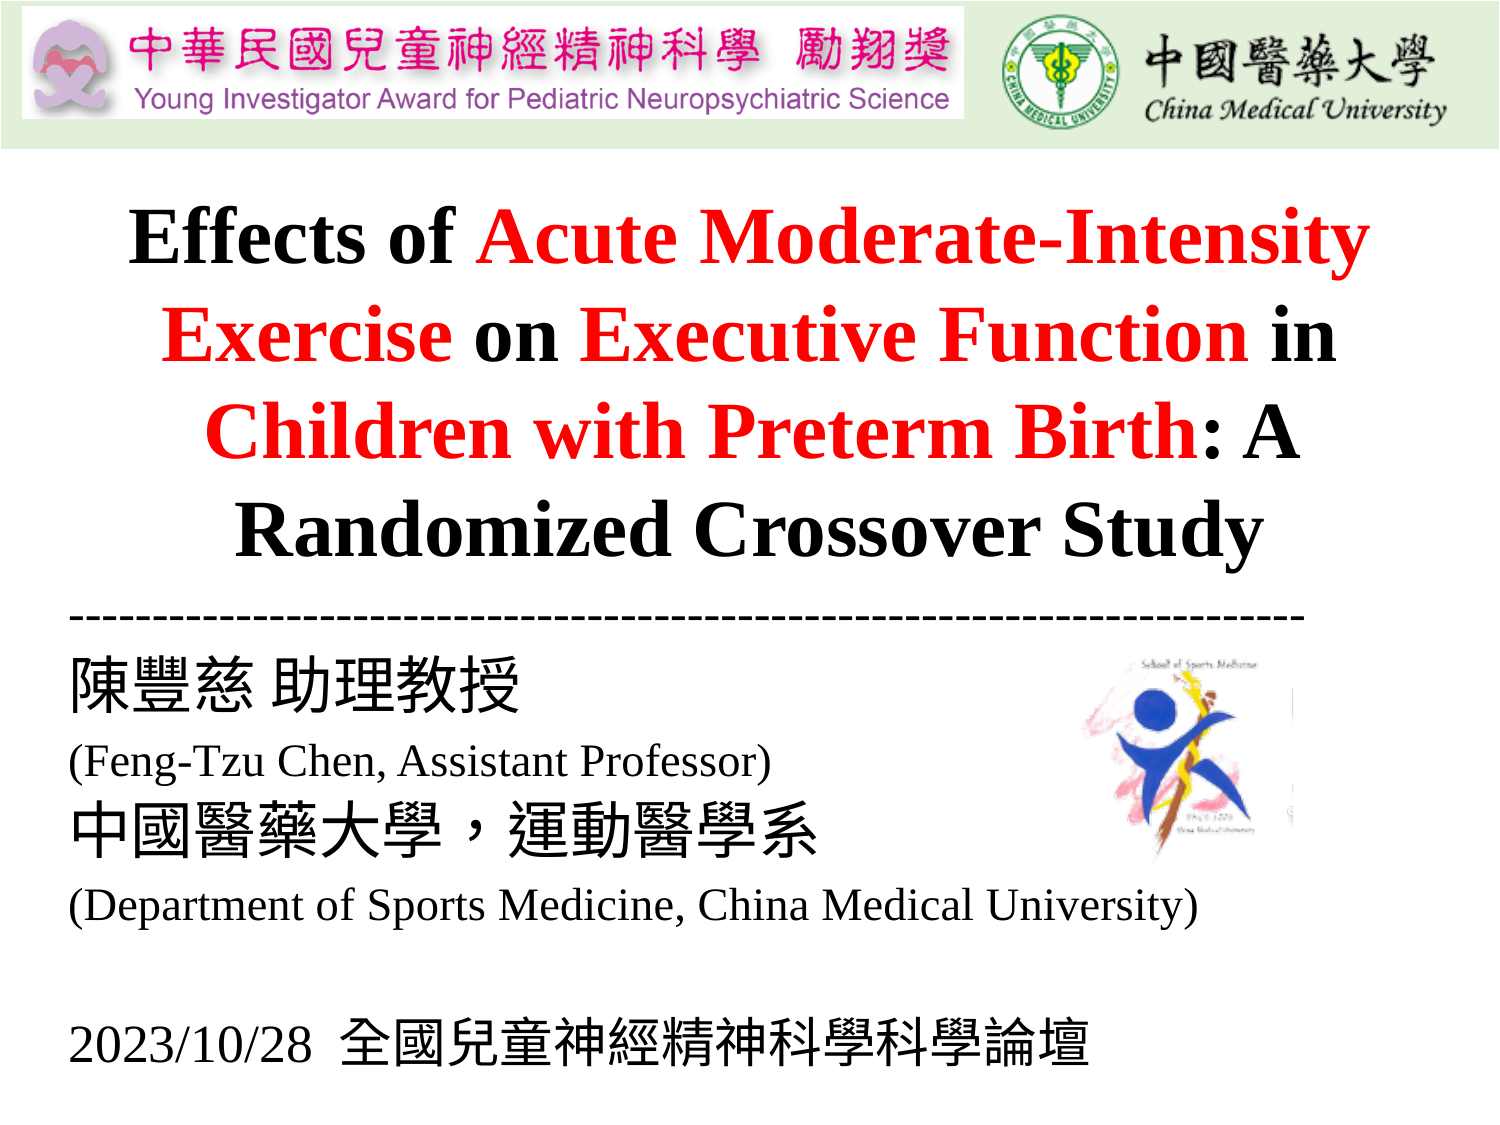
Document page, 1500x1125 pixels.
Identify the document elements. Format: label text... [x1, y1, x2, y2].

subtitle -------------------------------------------------------------------------- 陳豐慈 助理教授 (Feng-Tzu Chen, Assistant Professor) 中國醫藥大學，運動醫學系 (Department of Sports Medicine, China Medical University) 2023/10/28 全國兒童神經精神科學科學論壇 [53, 579, 1484, 1084]
picture [1080, 645, 1294, 866]
text_box [0, 0, 1500, 151]
title Effects of Acute Moderate-Intensity Exercise on Executive Function in Children with Preterm Birth: A Randomized Crossover Study [0, 190, 1500, 580]
picture [22, 6, 964, 119]
picture [982, 0, 1461, 147]
